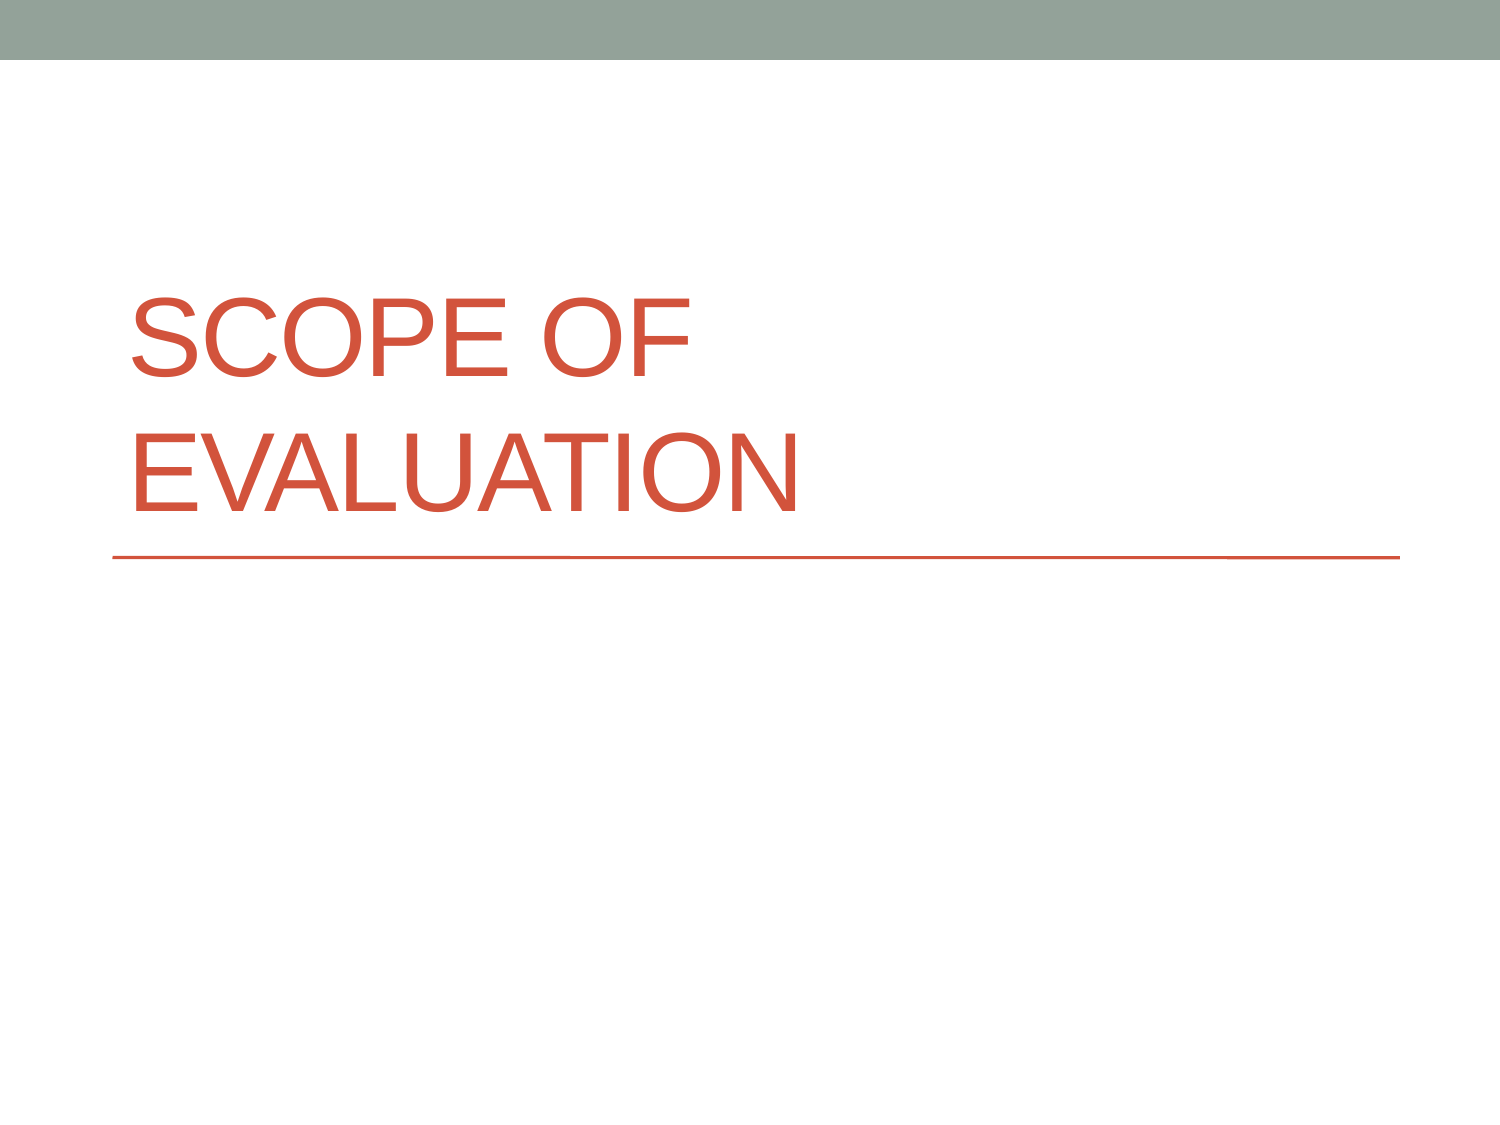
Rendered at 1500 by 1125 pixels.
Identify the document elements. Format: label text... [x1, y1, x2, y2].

title Scope of evaluation [112, 224, 1400, 542]
